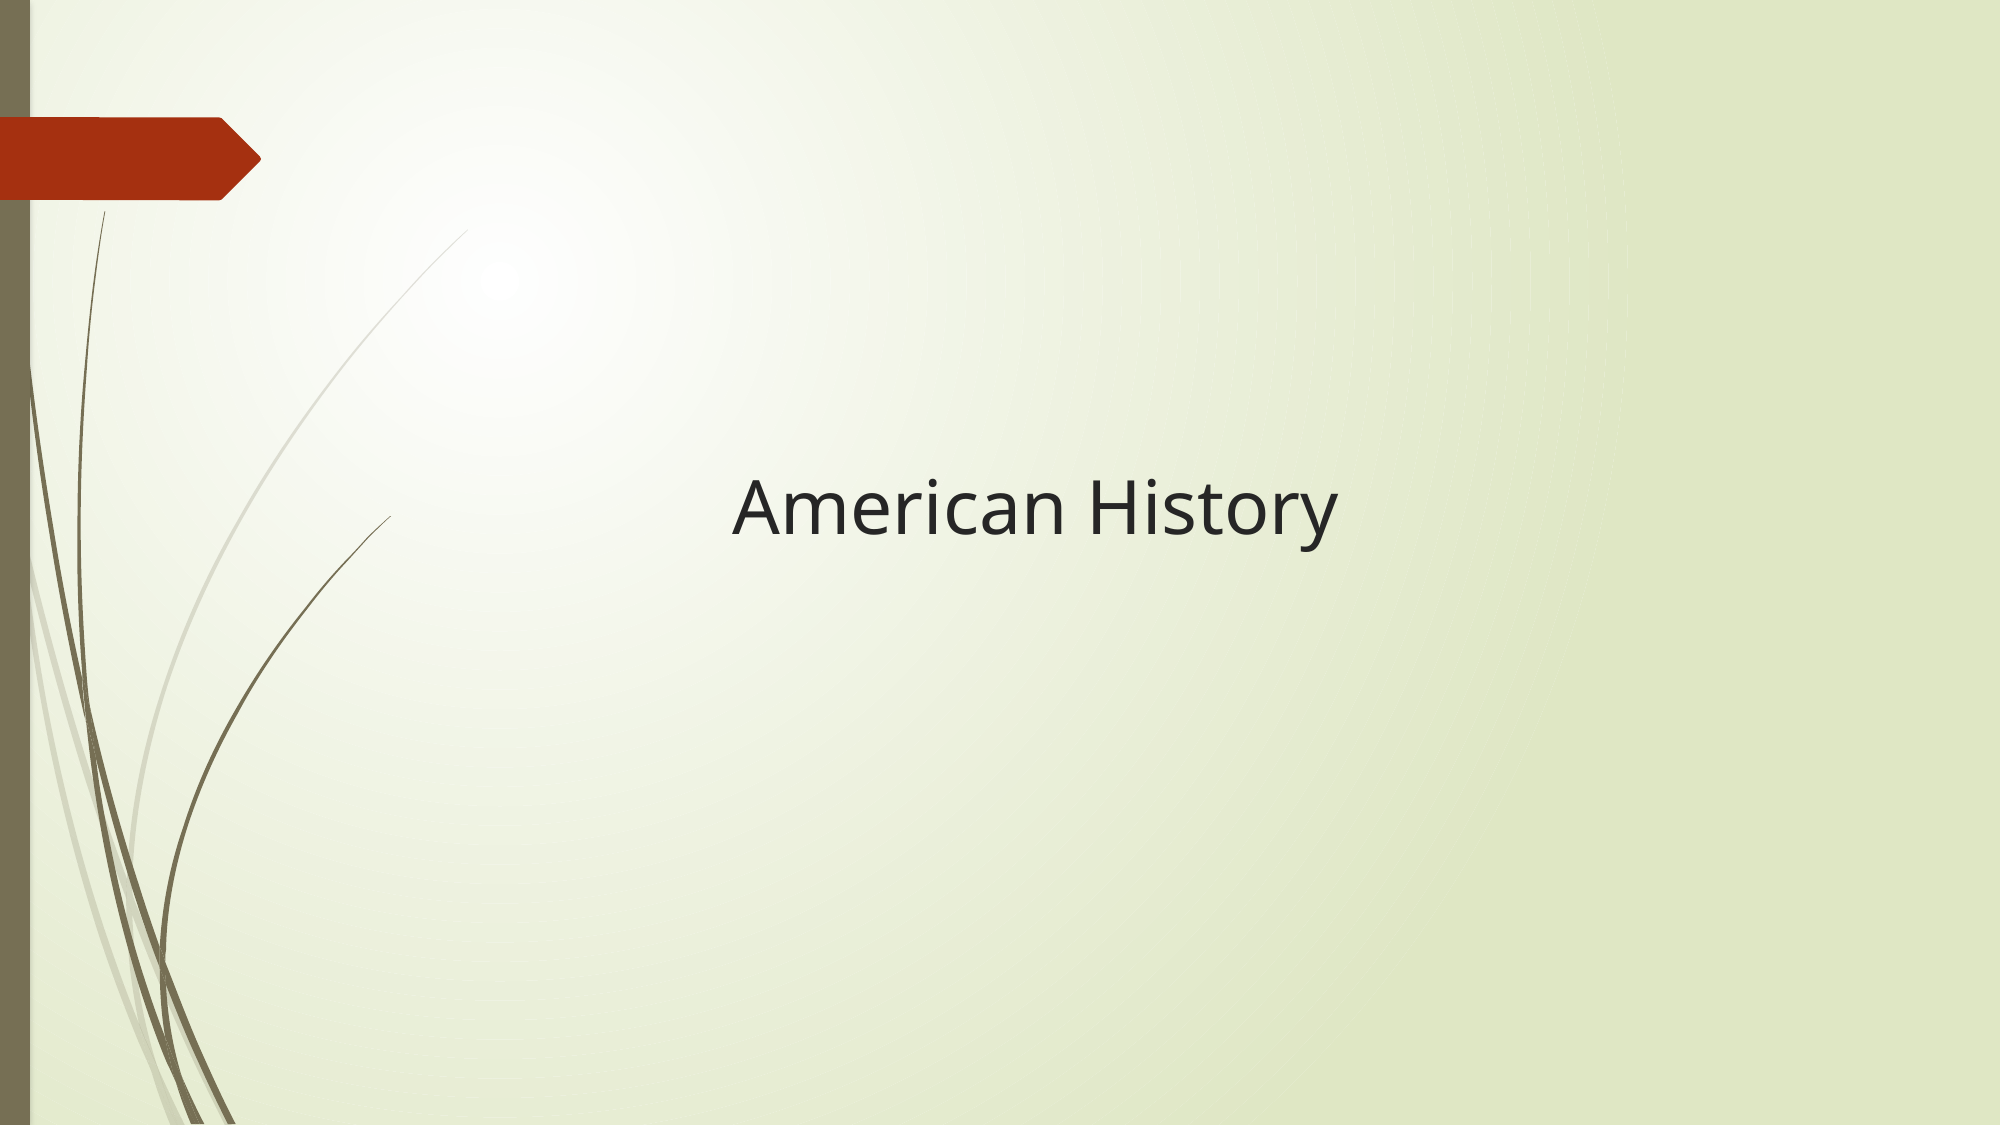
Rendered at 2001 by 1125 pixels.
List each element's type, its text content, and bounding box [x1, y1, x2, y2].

title American History [305, 452, 1767, 663]
